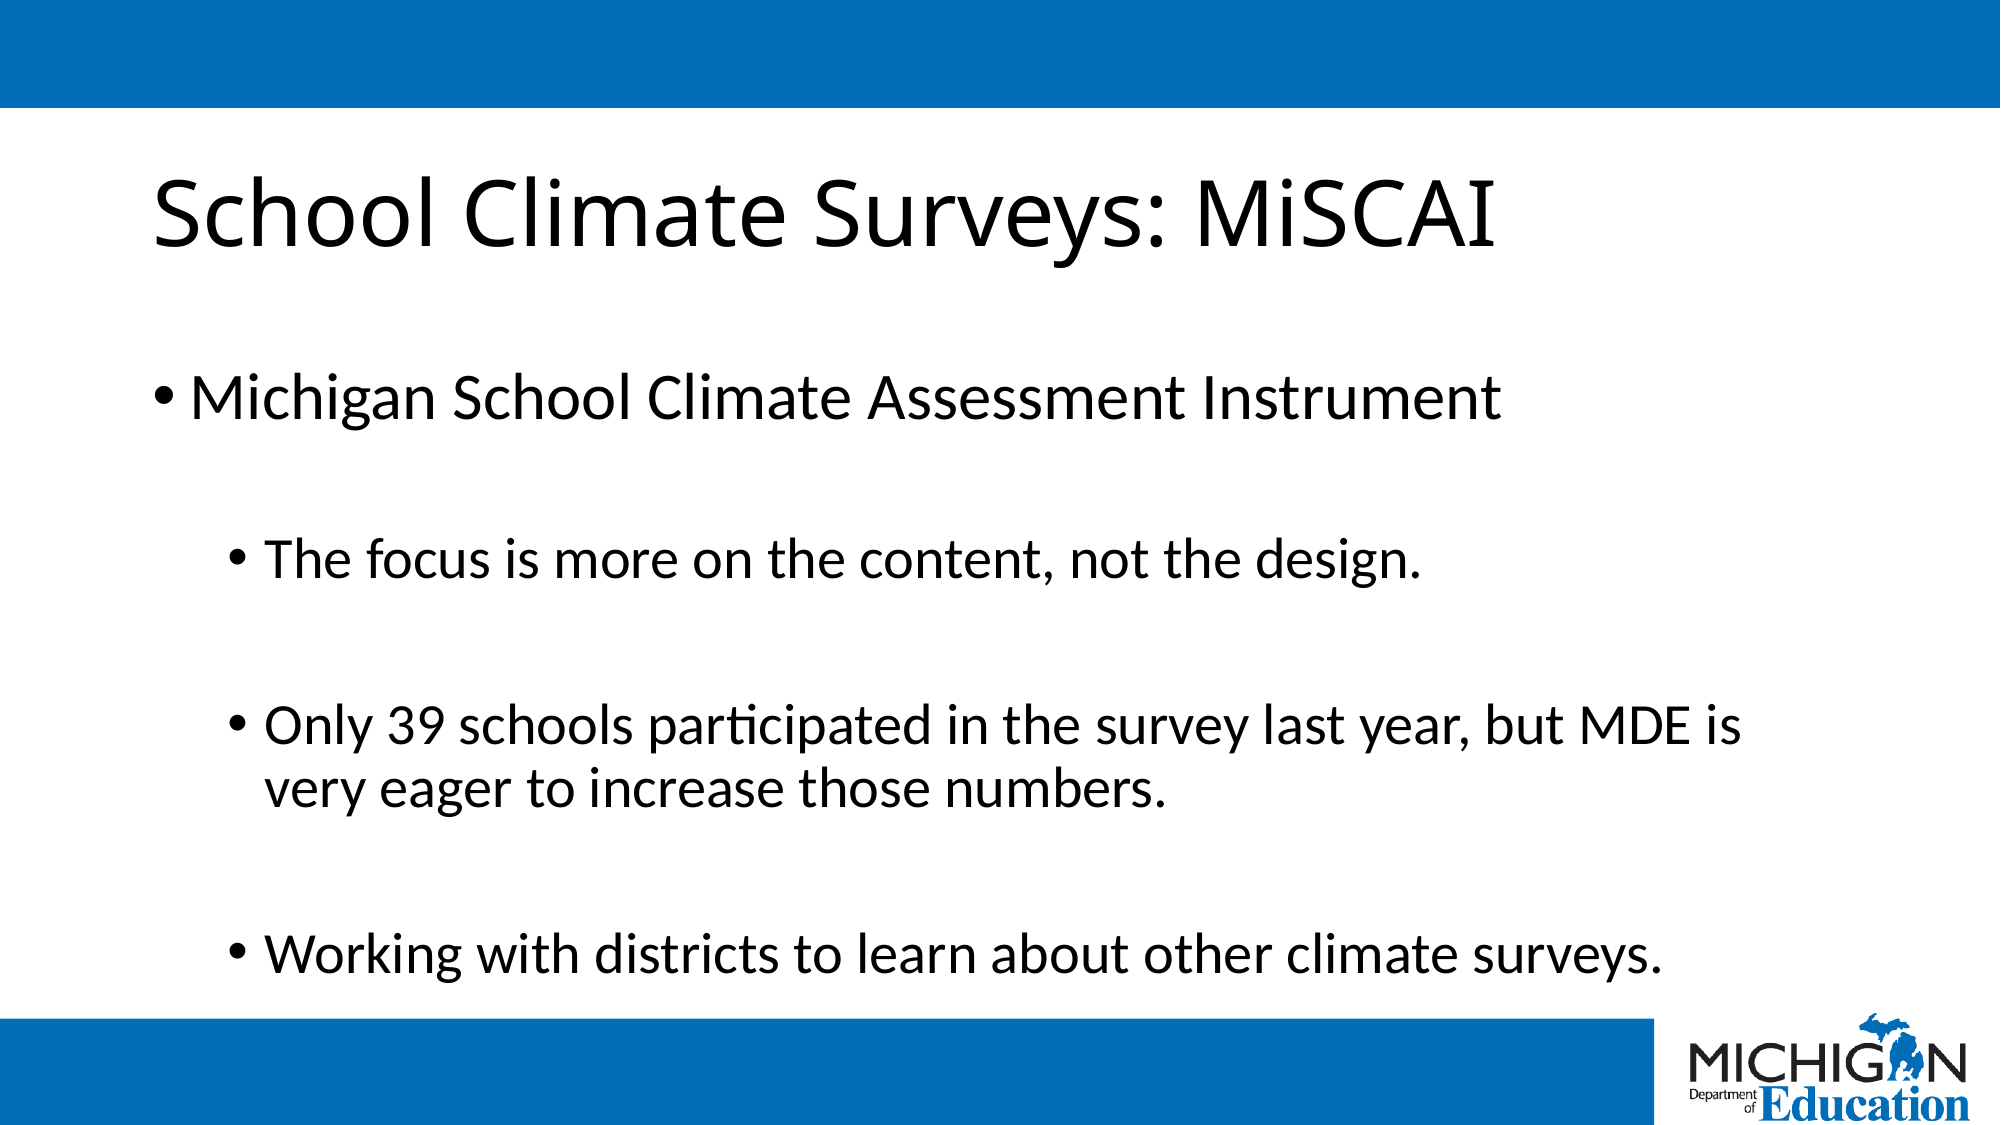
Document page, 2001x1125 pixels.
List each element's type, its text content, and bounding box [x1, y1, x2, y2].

list Michigan School Climate Assessment Instrument The focus is more on the content, not the design. Only 39 schools participated in the survey last year, but MDE is very eager to increase those numbers. Working with districts to learn about other climate surveys. [137, 354, 1863, 1014]
title School Climate Surveys: MiSCAI [137, 108, 1863, 326]
picture [1690, 1013, 1970, 1121]
